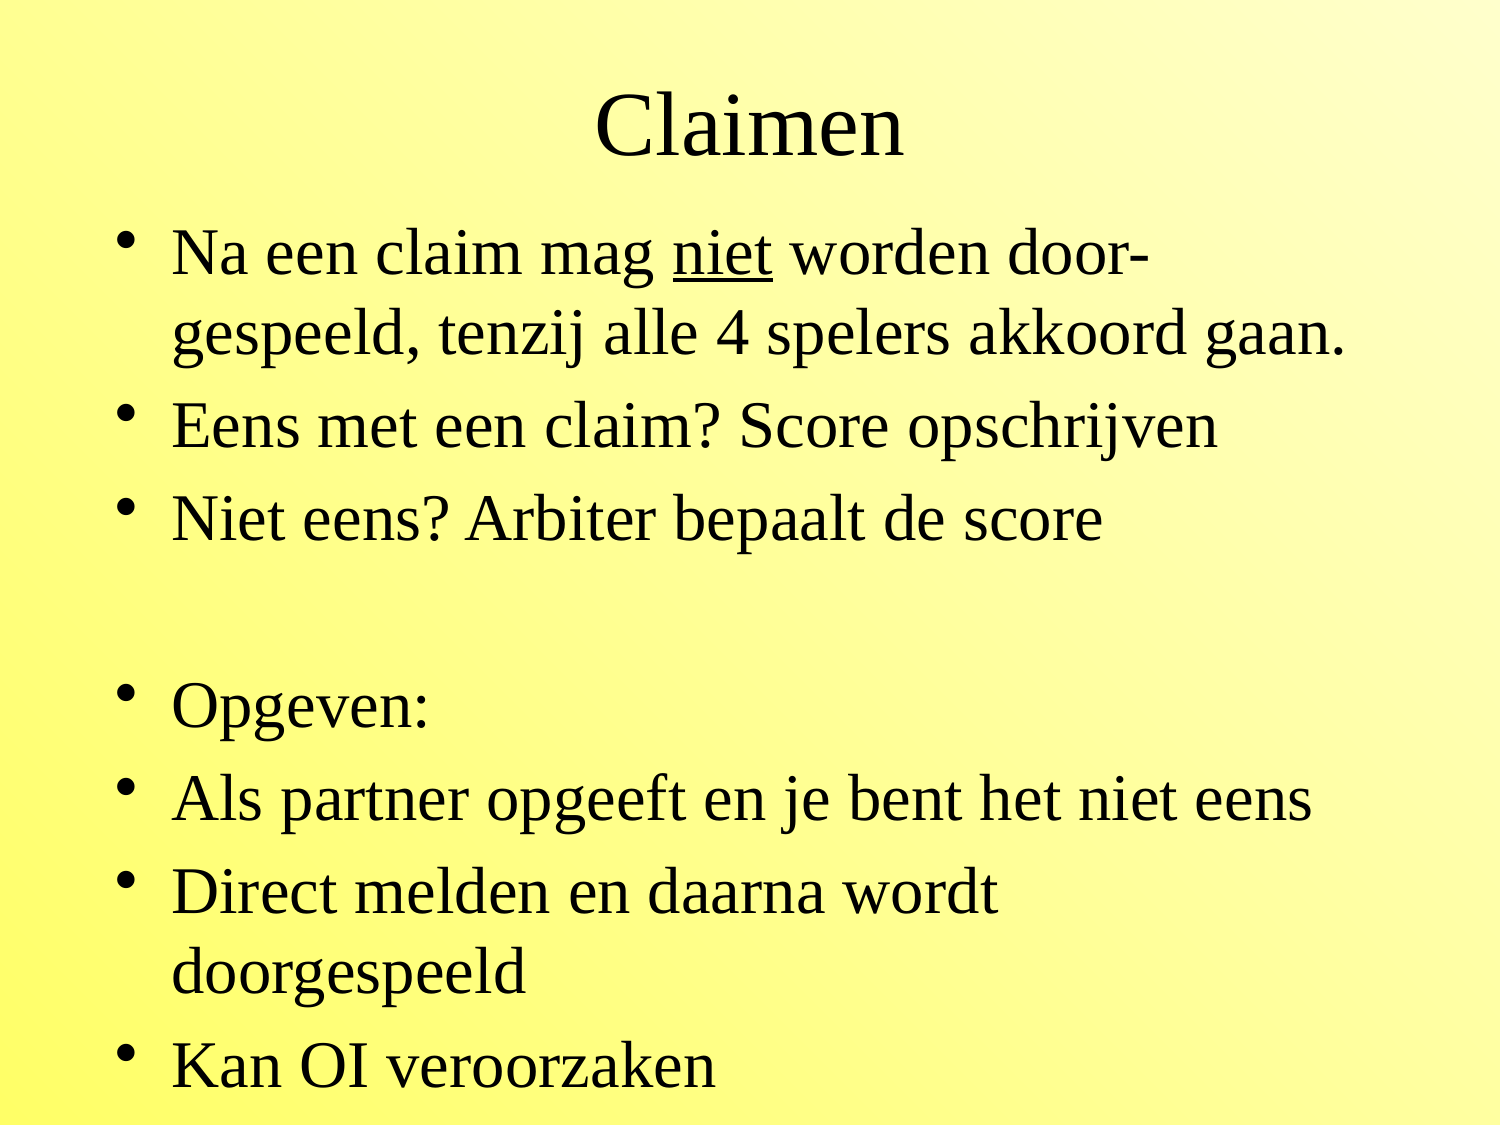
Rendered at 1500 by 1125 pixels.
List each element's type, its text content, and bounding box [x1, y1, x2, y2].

list Na een claim mag niet worden door-gespeeld, tenzij alle 4 spelers akkoord gaan. Eens met een claim? Score opschrijven Niet eens? Arbiter bepaalt de score Opgeven: Als partner opgeeft en je bent het niet eens Direct melden en daarna wordt doorgespeeld Kan OI veroorzaken [99, 200, 1388, 1013]
title Claimen [112, 50, 1388, 188]
